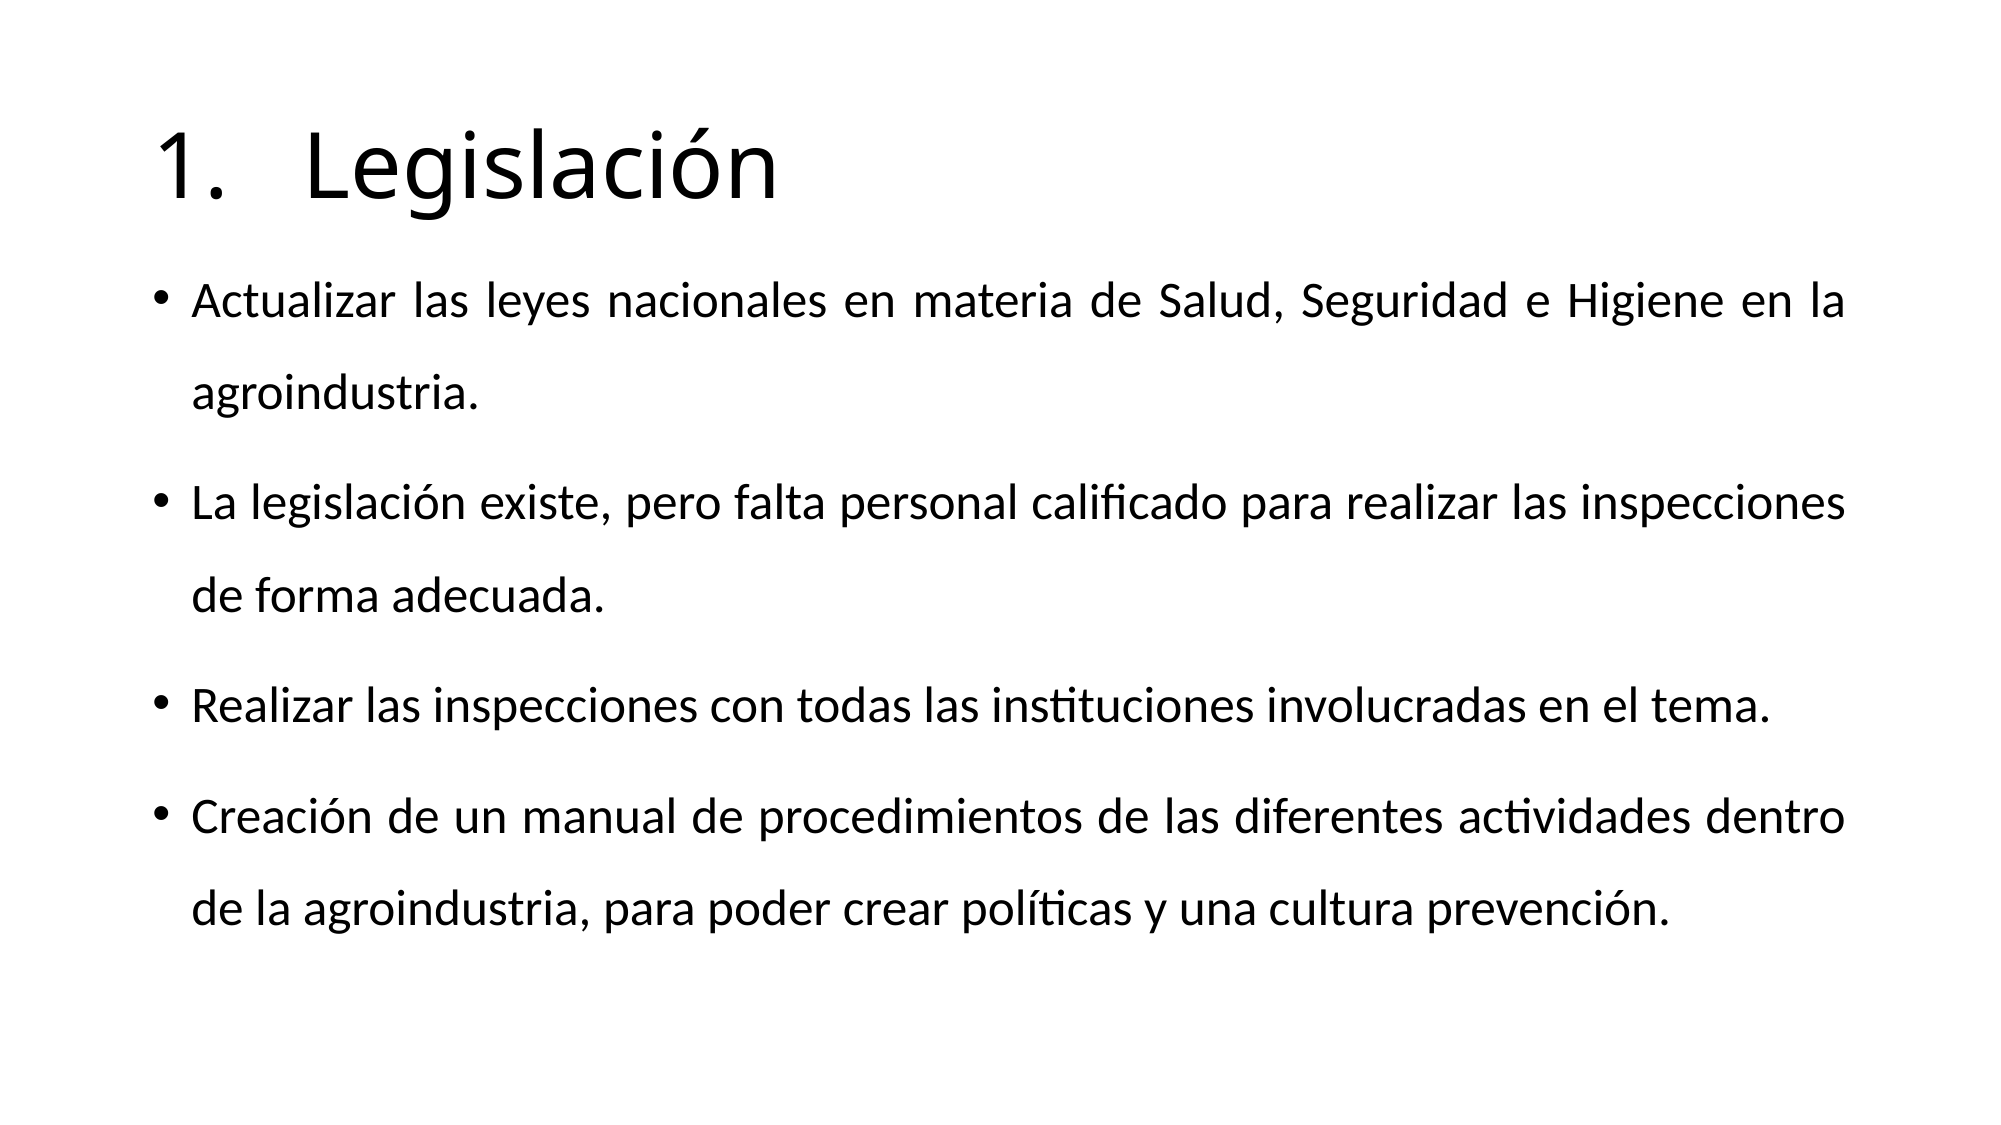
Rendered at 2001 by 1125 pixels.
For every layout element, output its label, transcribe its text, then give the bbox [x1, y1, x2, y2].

title 1. Legislación [137, 59, 1863, 228]
list Actualizar las leyes nacionales en materia de Salud, Seguridad e Higiene en la agroindustria. La legislación existe, pero falta personal calificado para realizar las inspecciones de forma adecuada. Realizar las inspecciones con todas las instituciones involucradas en el tema. Creación de un manual de procedimientos de las diferentes actividades dentro de la agroindustria, para poder crear políticas y una cultura prevención. [137, 228, 1863, 1014]
